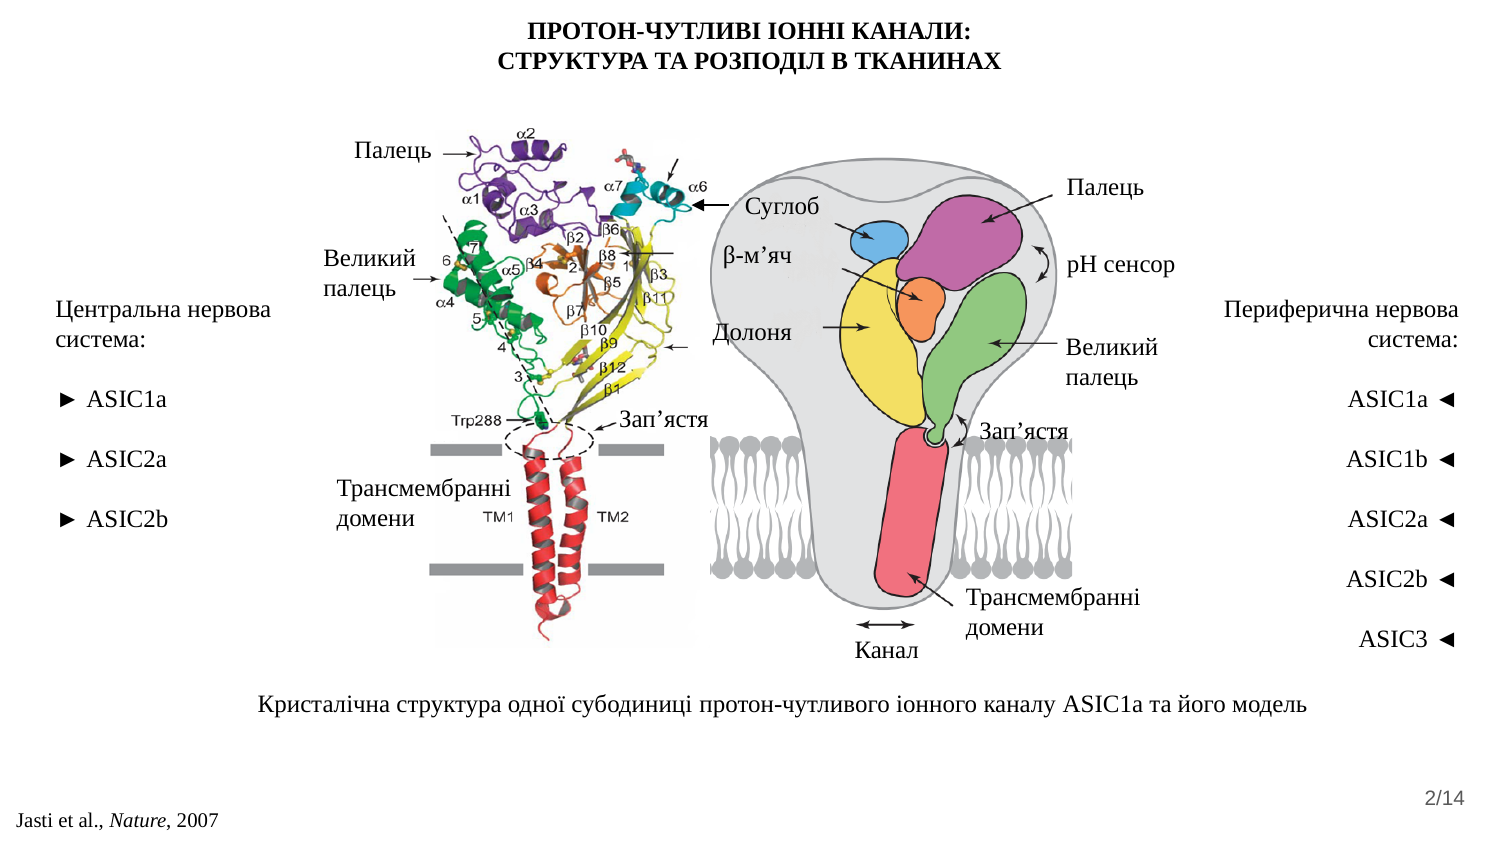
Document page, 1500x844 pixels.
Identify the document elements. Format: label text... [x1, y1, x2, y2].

text_box Jasti et al., Nature, 2007 [1, 799, 234, 840]
slide_number 2/14 [1389, 764, 1480, 830]
text_box Периферична нервова система: ASIC1a ◄ ASIC1b ◄ ASIC2a ◄ ASIC2b ◄ ASIC3 ◄ [1203, 285, 1474, 660]
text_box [308, 120, 1192, 672]
text_box Центральна нервова система: ► ASIC1a ► ASIC2a ► ASIC2b [40, 285, 303, 540]
text_box ПРОТОН-ЧУТЛИВІ ІОННІ КАНАЛИ: СТРУКТУРА ТА РОЗПОДІЛ В ТКАНИНАХ [0, 0, 1500, 77]
text_box Кристалічна структура одної субодиниці протон-чутливого іонного каналу ASIC1a та його модель [200, 680, 1365, 725]
